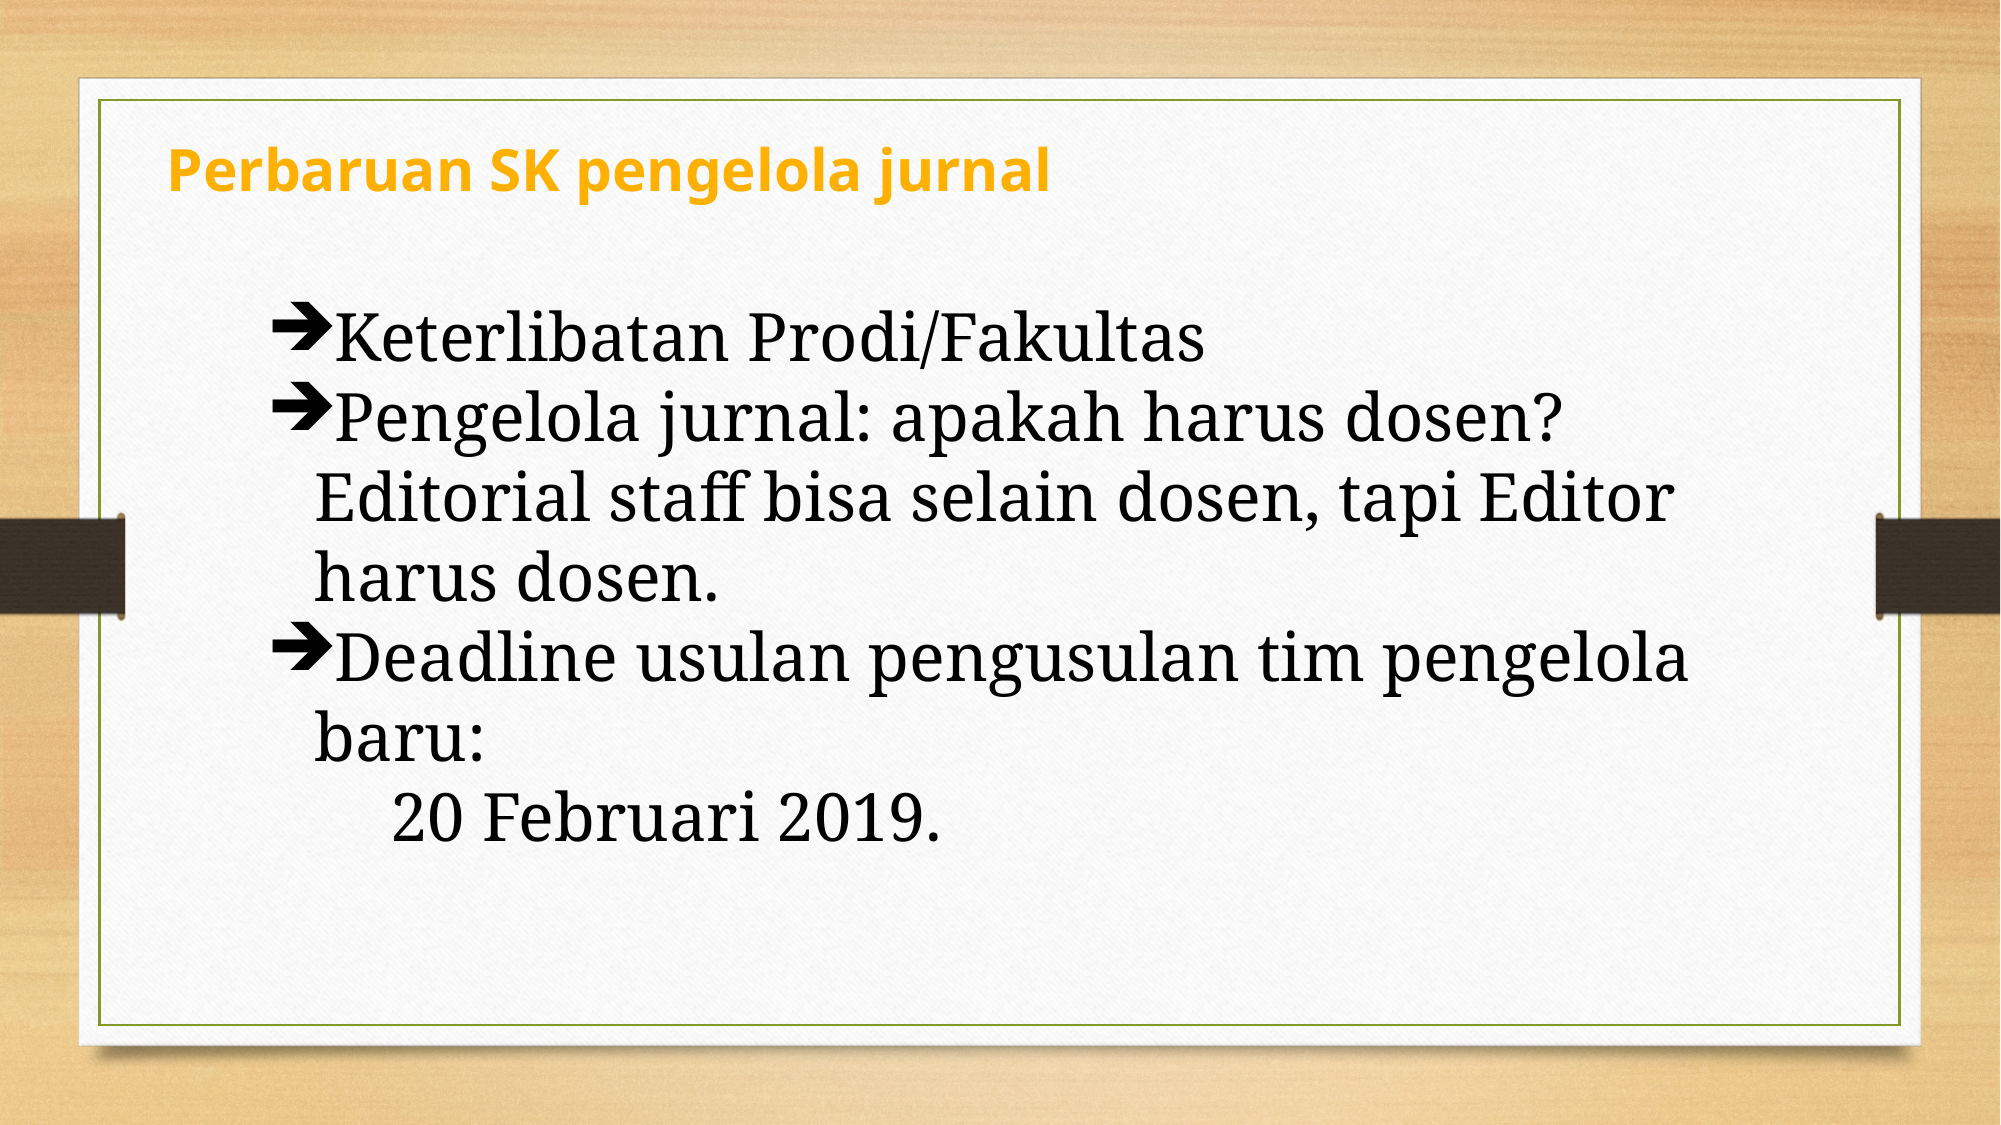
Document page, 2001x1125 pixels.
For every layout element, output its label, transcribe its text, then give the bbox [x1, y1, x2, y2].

picture [0, 0, 2001, 1125]
text_box Perbaruan SK pengelola jurnal [151, 126, 1500, 211]
text_box Keterlibatan Prodi/Fakultas Pengelola jurnal: apakah harus dosen? Editorial staff bisa selain dosen, tapi Editor harus dosen. Deadline usulan pengusulan tim pengelola baru: 20 Februari 2019. [253, 287, 1775, 862]
